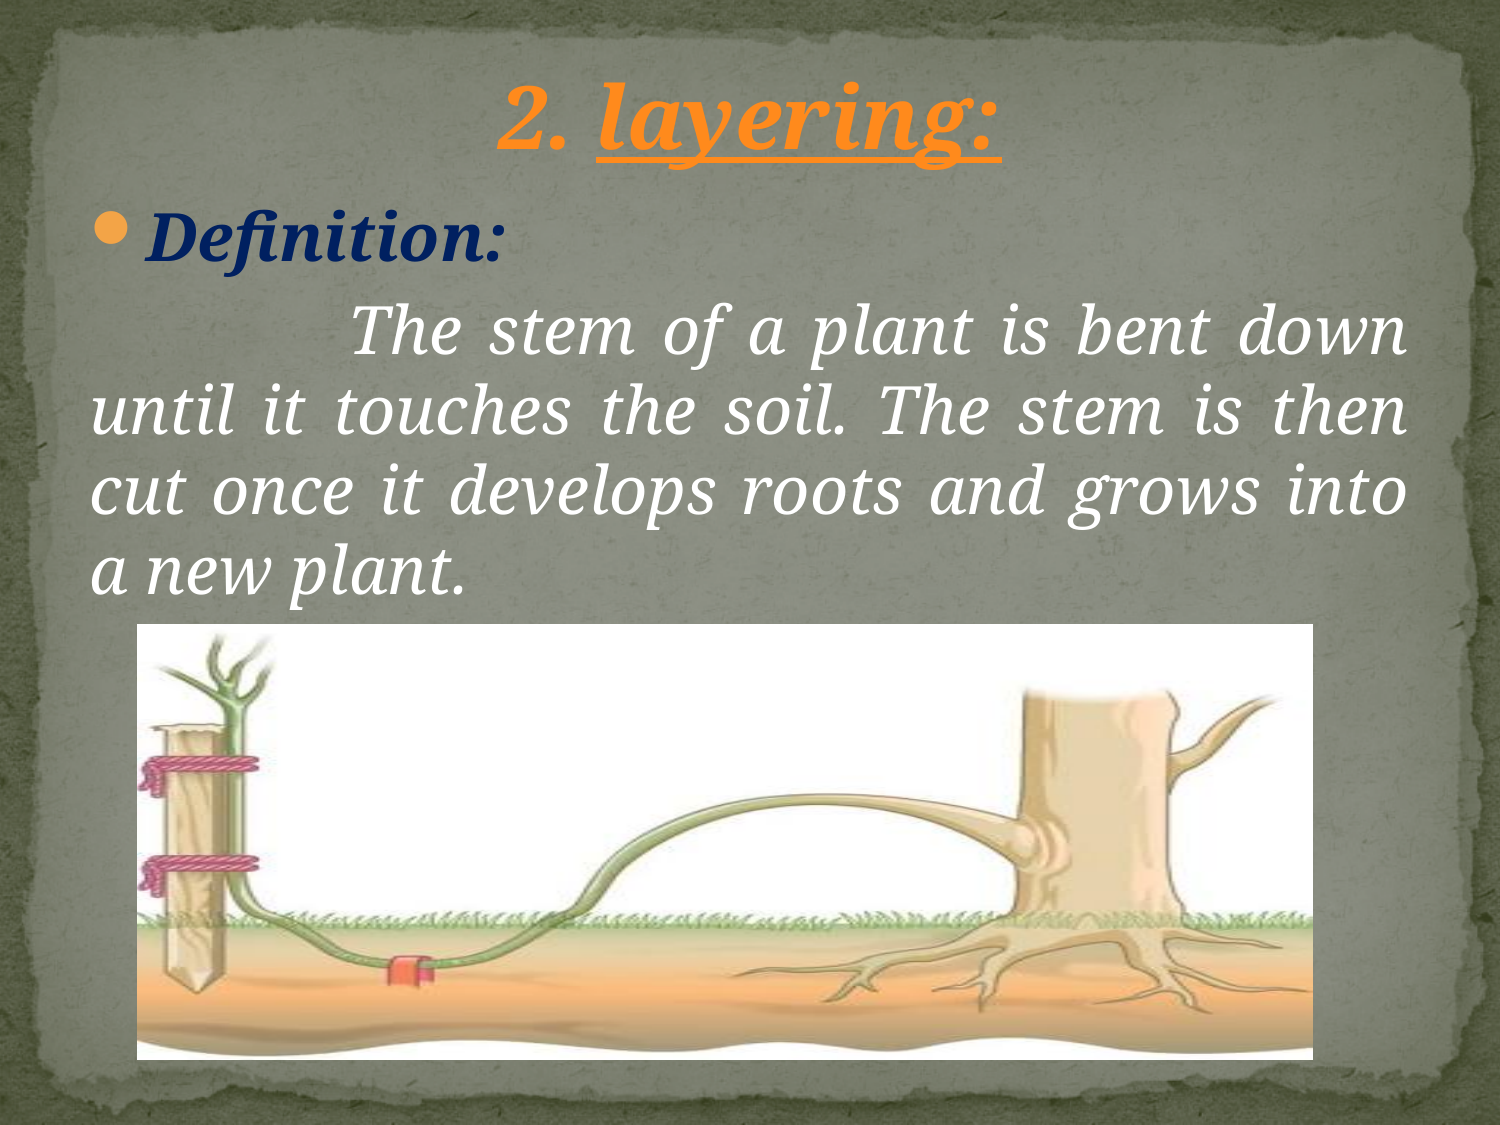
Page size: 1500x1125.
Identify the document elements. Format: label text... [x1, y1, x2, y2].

list Definition: The stem of a plant is bent down until it touches the soil. The stem is then cut once it develops roots and grows into a new plant. e.g. lemon, rose. [75, 187, 1425, 1075]
picture [137, 624, 1313, 1060]
title 2. layering: [74, 24, 1425, 175]
